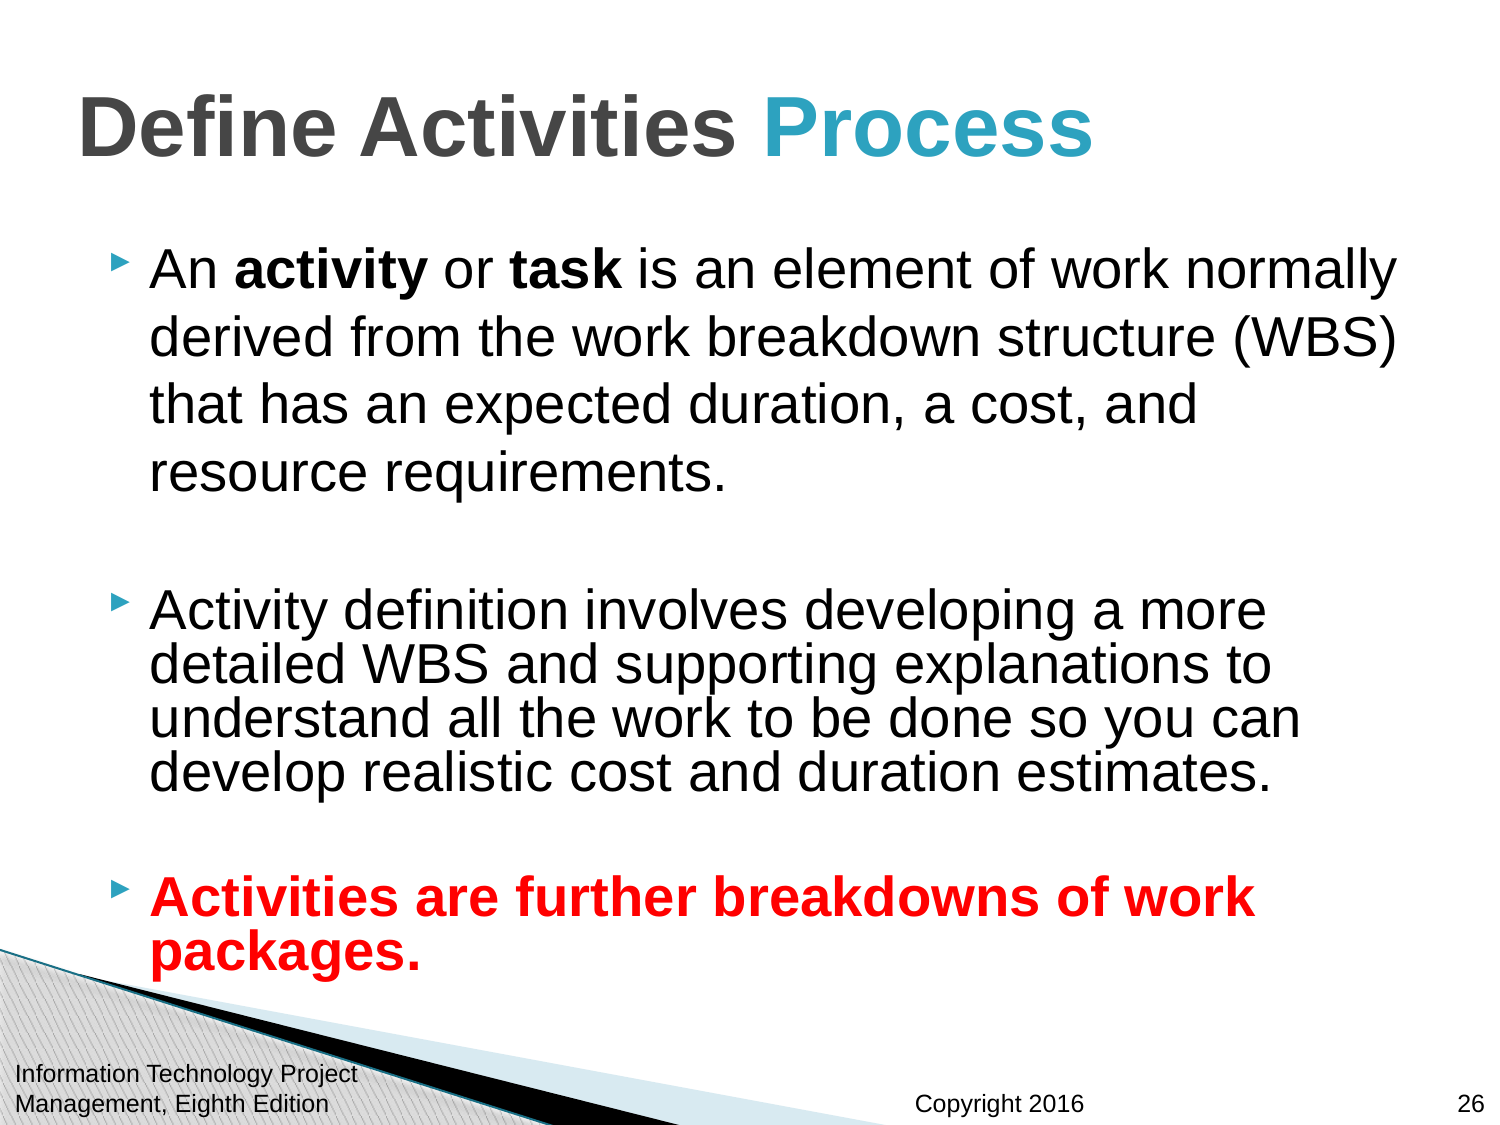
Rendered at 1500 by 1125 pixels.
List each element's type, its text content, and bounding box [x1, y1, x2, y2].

list An activity or task is an element of work normally derived from the work breakdown structure (WBS) that has an expected duration, a cost, and resource requirements. Activity definition involves developing a more detailed WBS and supporting explanations to understand all the work to be done so you can develop realistic cost and duration estimates. Activities are further breakdowns of work packages. [74, 224, 1431, 1012]
slide_number 26 [1408, 1065, 1500, 1125]
title Define Activities Process [62, 45, 1425, 200]
